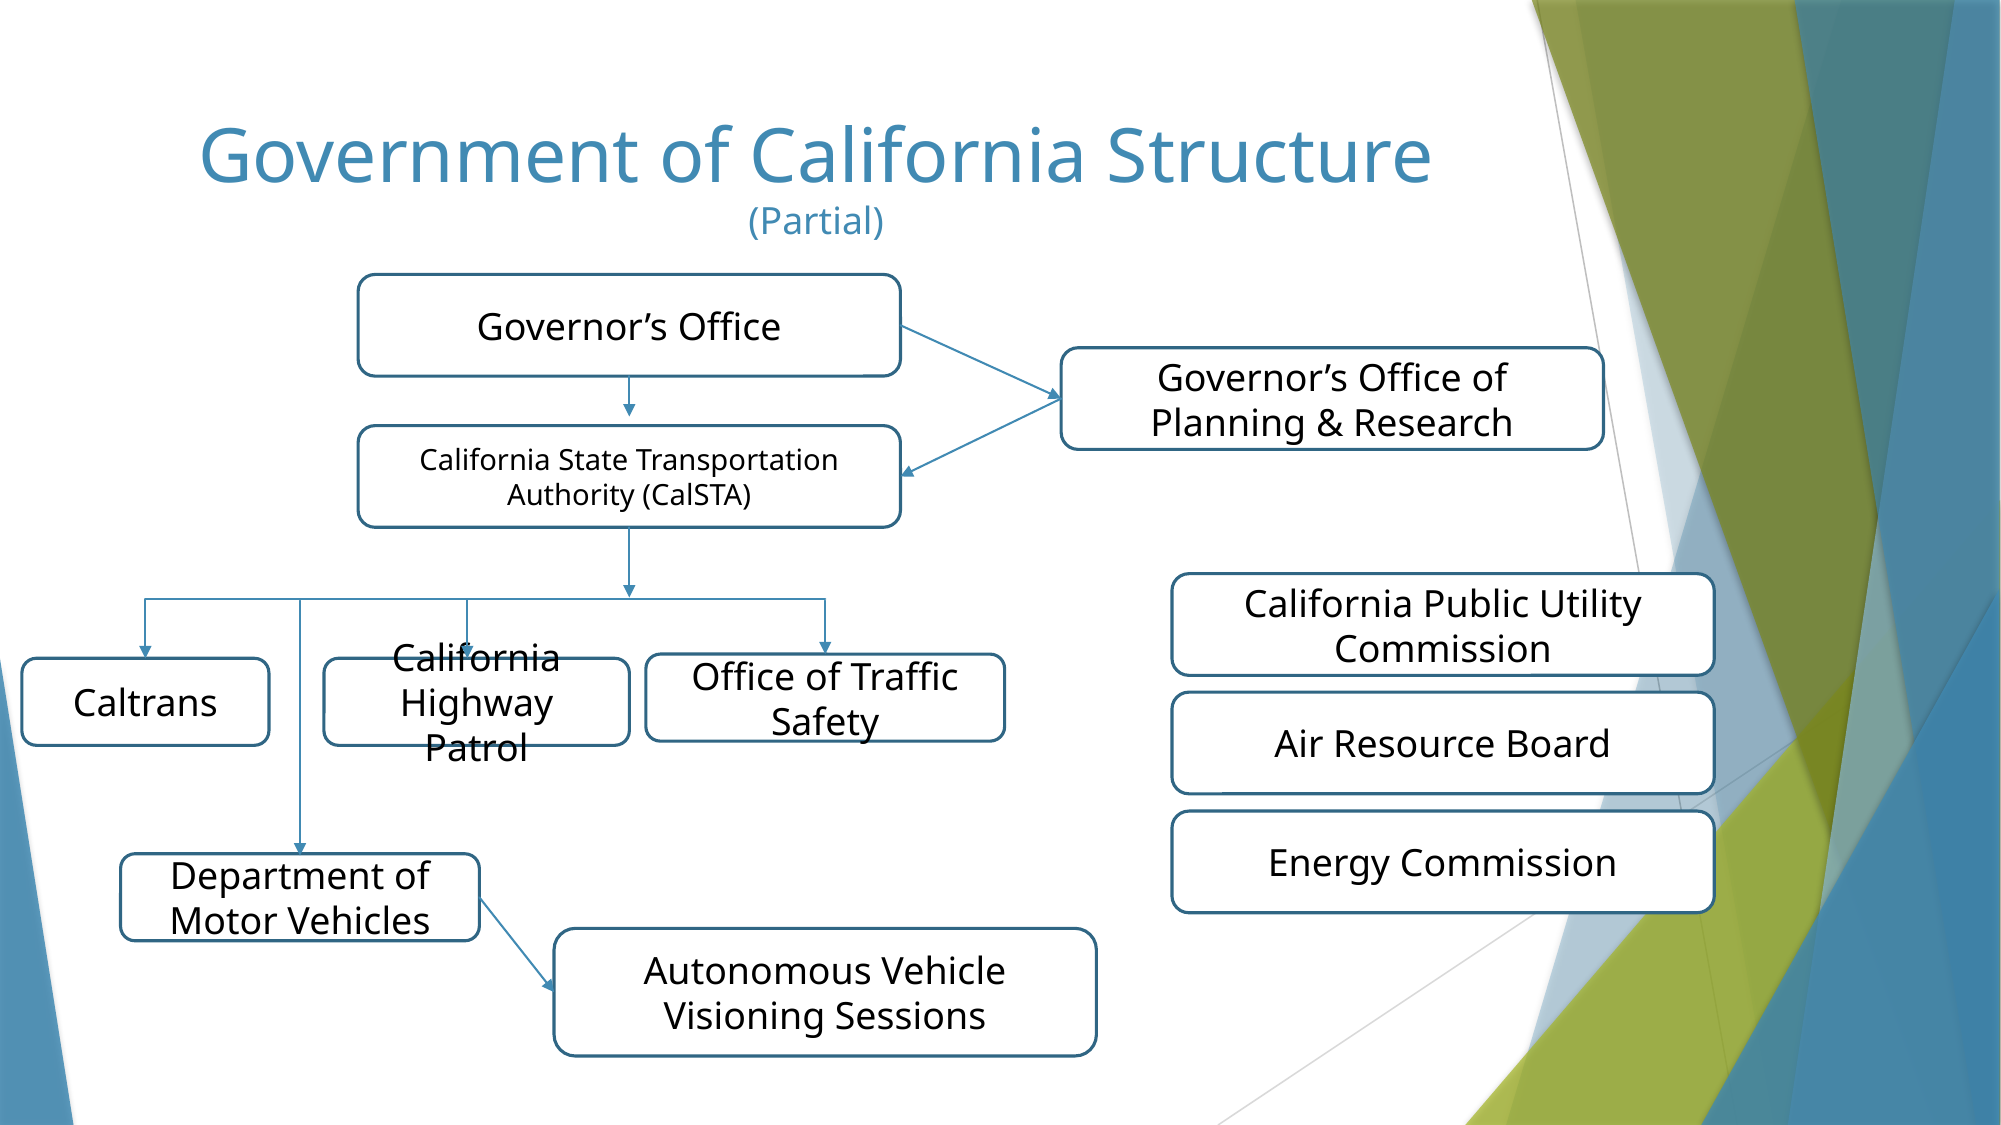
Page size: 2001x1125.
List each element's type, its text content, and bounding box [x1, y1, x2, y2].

text_box California Highway Patrol [322, 656, 631, 747]
text_box Air Resource Board [1170, 690, 1716, 796]
text_box Department of Motor Vehicles [118, 852, 481, 943]
text_box Caltrans [20, 656, 271, 747]
text_box California Public Utility Commission [1170, 572, 1716, 677]
text_box Governor’s Office [356, 272, 903, 378]
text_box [899, 324, 1062, 398]
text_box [899, 398, 1062, 477]
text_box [478, 896, 555, 993]
text_box Governor’s Office of Planning & Research [1067, 346, 1606, 451]
text_box California State Transportation Authority (CalSTA) [356, 424, 903, 529]
text_box Office of Traffic Safety [644, 652, 1007, 743]
text_box Energy Commission [1170, 809, 1716, 915]
title Government of California Structure (Partial) [111, 99, 1522, 317]
text_box Autonomous Vehicle Visioning Sessions [552, 926, 1098, 1058]
